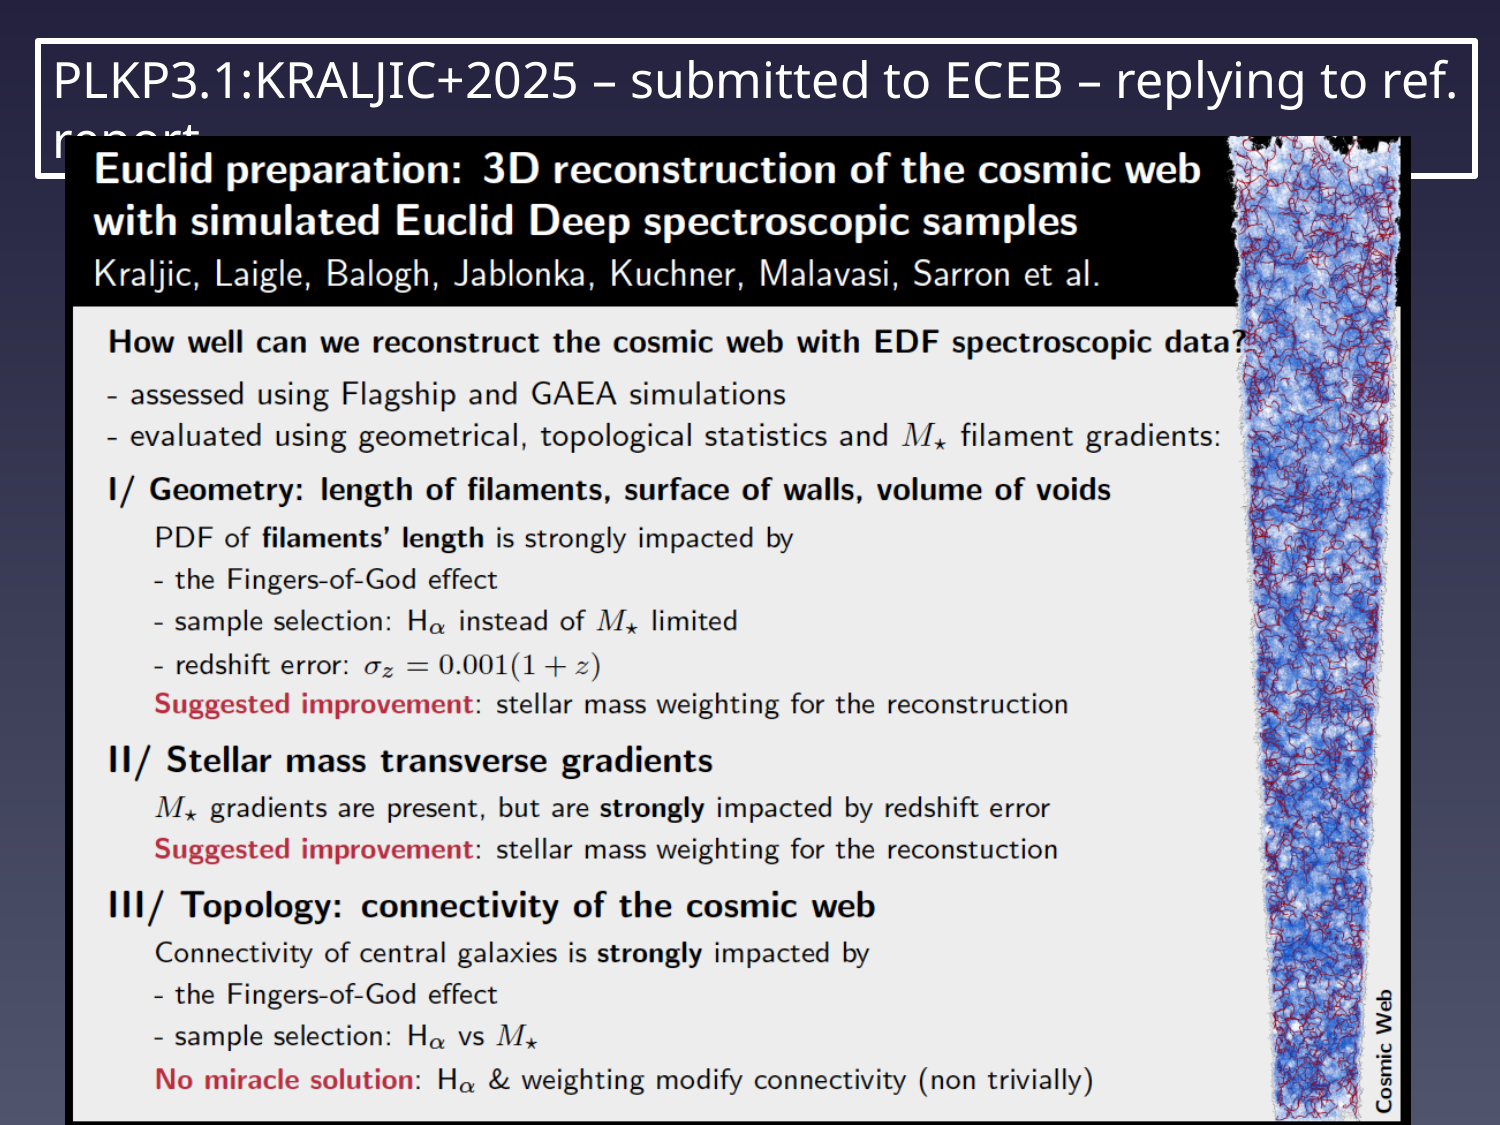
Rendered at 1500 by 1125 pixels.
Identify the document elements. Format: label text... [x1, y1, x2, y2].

picture [65, 136, 1411, 1125]
text_box PLKP3.1:KRALJIC+2025 – submitted to ECEB – replying to ref. report [37, 40, 1475, 176]
